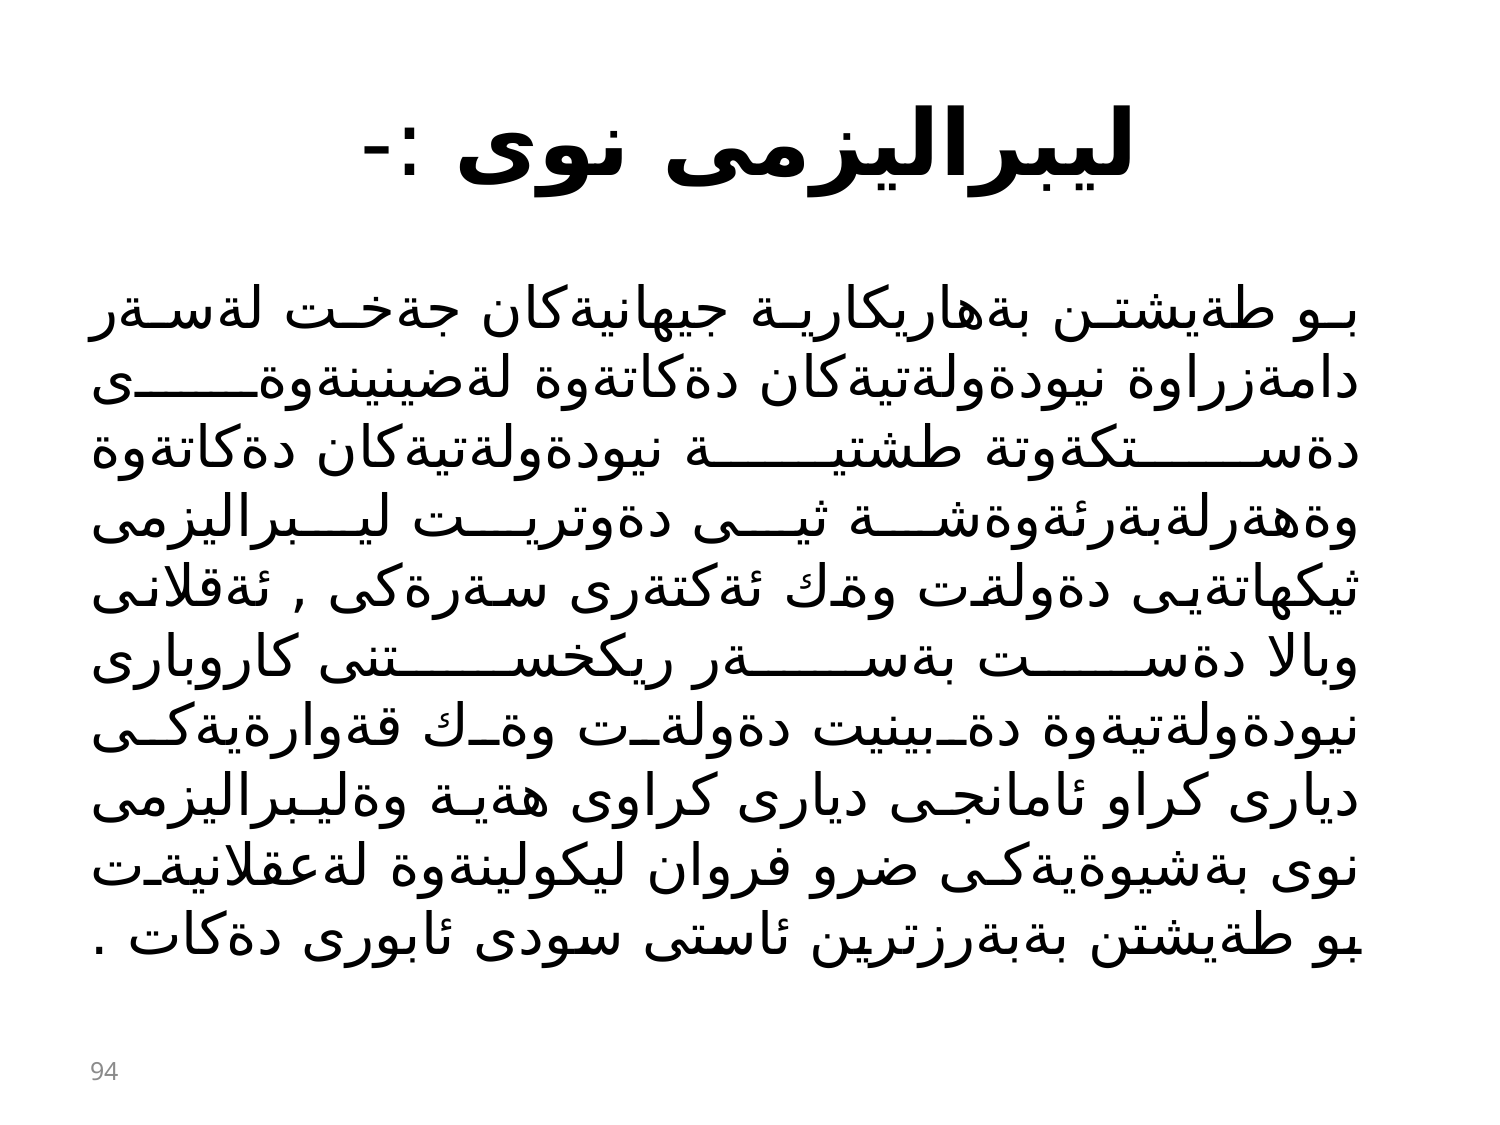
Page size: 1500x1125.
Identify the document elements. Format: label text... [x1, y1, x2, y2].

slide_number 94 [75, 1042, 425, 1103]
title ليبراليزمى نوى :- [75, 45, 1425, 233]
list بو طةيشتن بةهاريكارية جيهانيةكان جةخت لةسةر دامةزراوة نيودةولةتيةكان دةكاتةوة لةضينينةوةى دةستكةوتة طشتية نيودةولةتيةكان دةكاتةوة وةهةرلةبةرئةوةشة ثيى دةوتريت ليبراليزمى ثيكهاتةيى دةولةت وةك ئةكتةرى سةرةكى , ئةقلانى وبالا دةست بةسةر ريكخستنى كاروبارى نيودةولةتيةوة دةبينيت دةولةت وةك قةوارةيةكى ديارى كراو ئامانجى ديارى كراوى هةية وةليبراليزمى نوى بةشيوةيةكى ضرو فروان ليكولينةوة لةعقلانيةت بو طةيشتن بةبةرزترين ئاستى سودى ئابورى دةكات . [75, 262, 1425, 1005]
